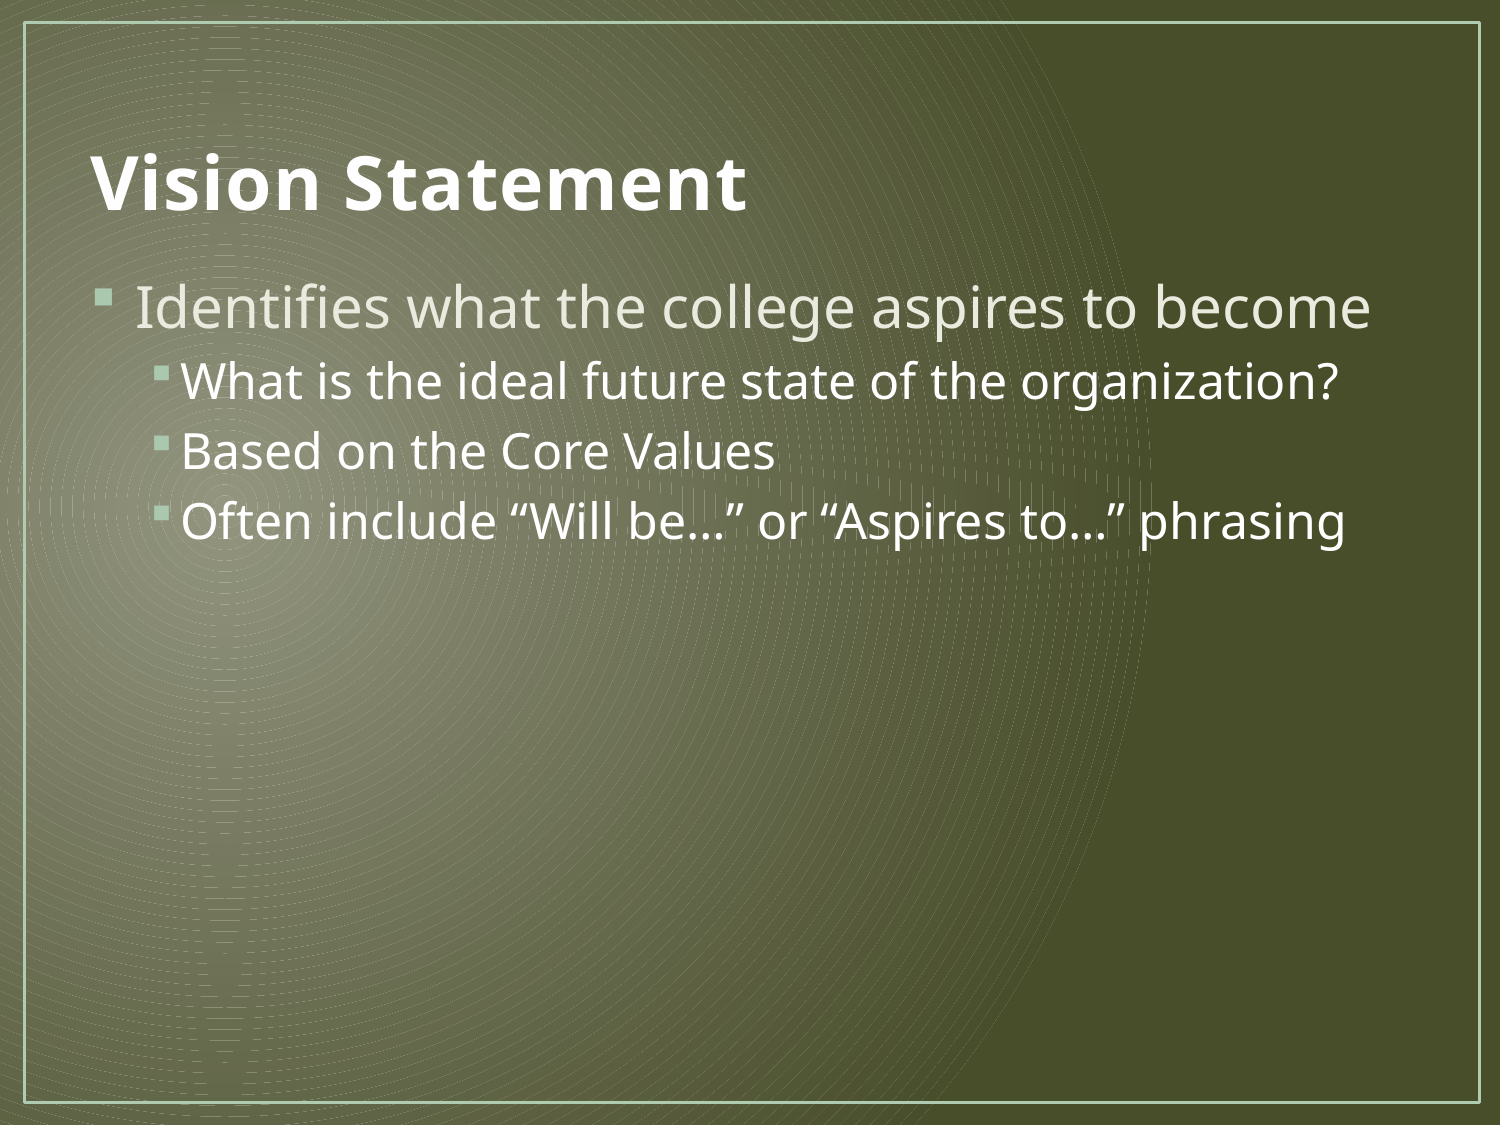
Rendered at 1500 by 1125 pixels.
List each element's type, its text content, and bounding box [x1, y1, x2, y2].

list Identifies what the college aspires to become What is the ideal future state of the organization? Based on the Core Values Often include “Will be…” or “Aspires to…” phrasing [75, 262, 1425, 1005]
title Vision Statement [75, 45, 1425, 233]
